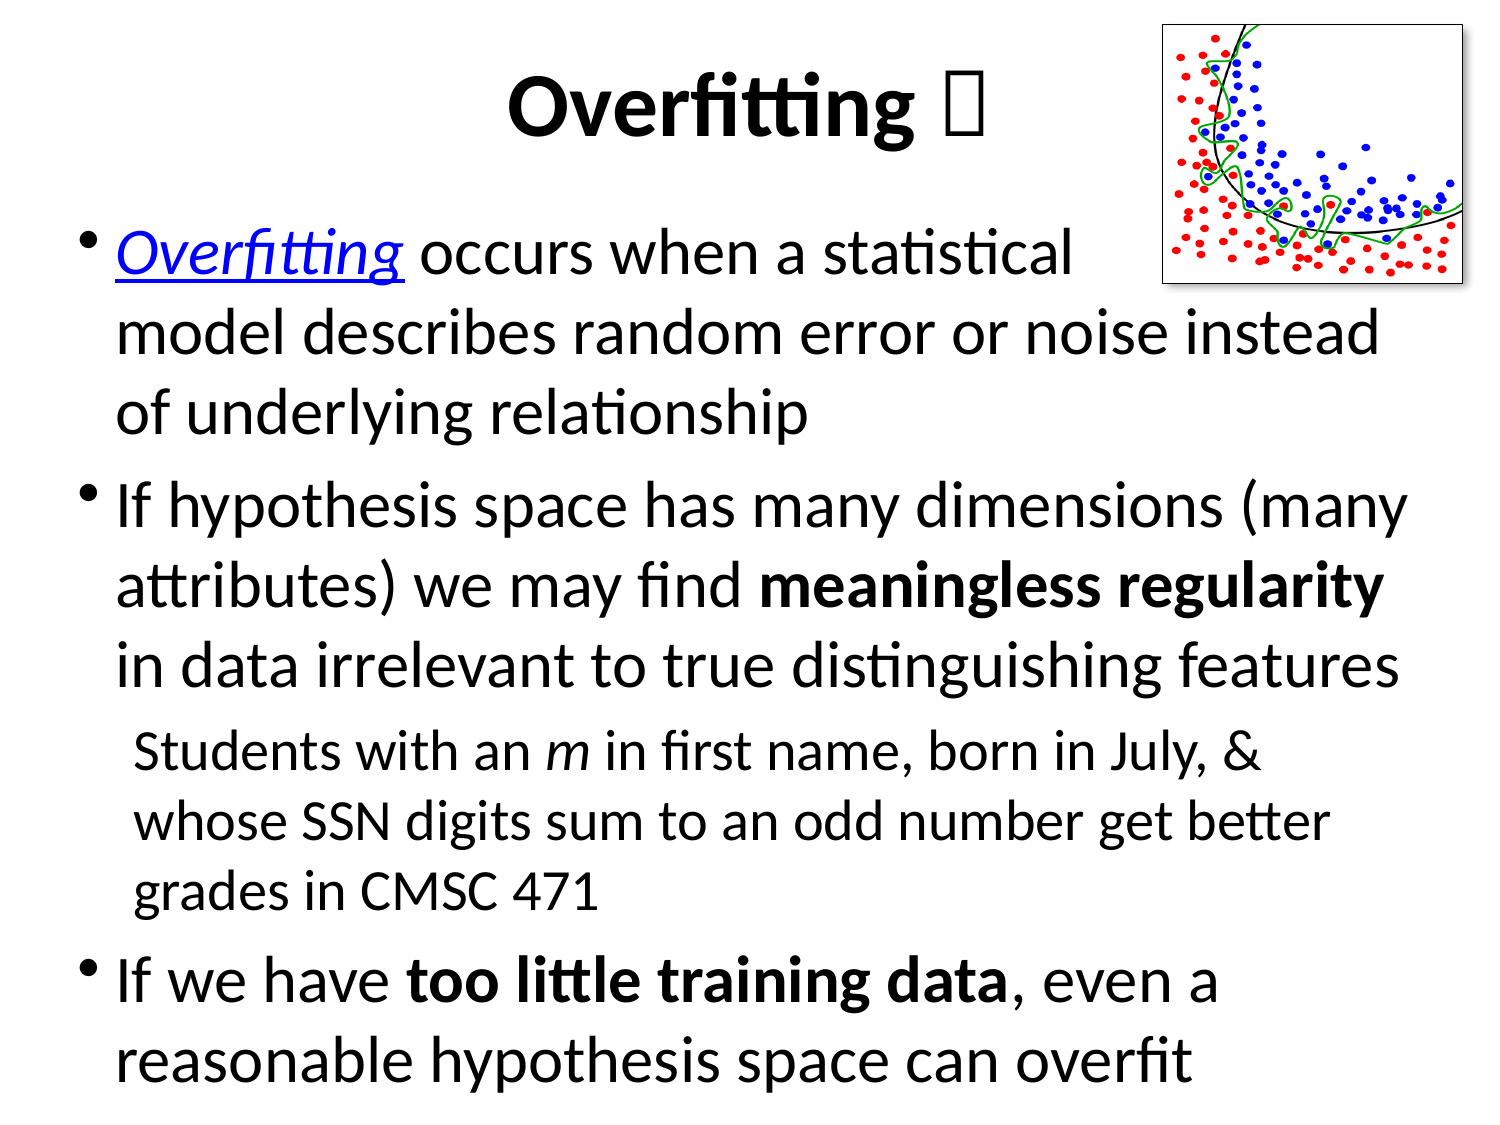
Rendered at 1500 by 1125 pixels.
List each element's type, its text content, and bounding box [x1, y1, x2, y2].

picture [1162, 24, 1463, 284]
title Overfitting  [112, 24, 1161, 175]
list Overfitting occurs when a statistical model describes random error or noise instead of underlying relationship If hypothesis space has many dimensions (many attributes) we may find meaningless regularity in data irrelevant to true distinguishing features Students with an m in first name, born in July, & whose SSN digits sum to an odd number get better grades in CMSC 471 If we have too little training data, even a reasonable hypothesis space can overfit [62, 200, 1438, 1088]
